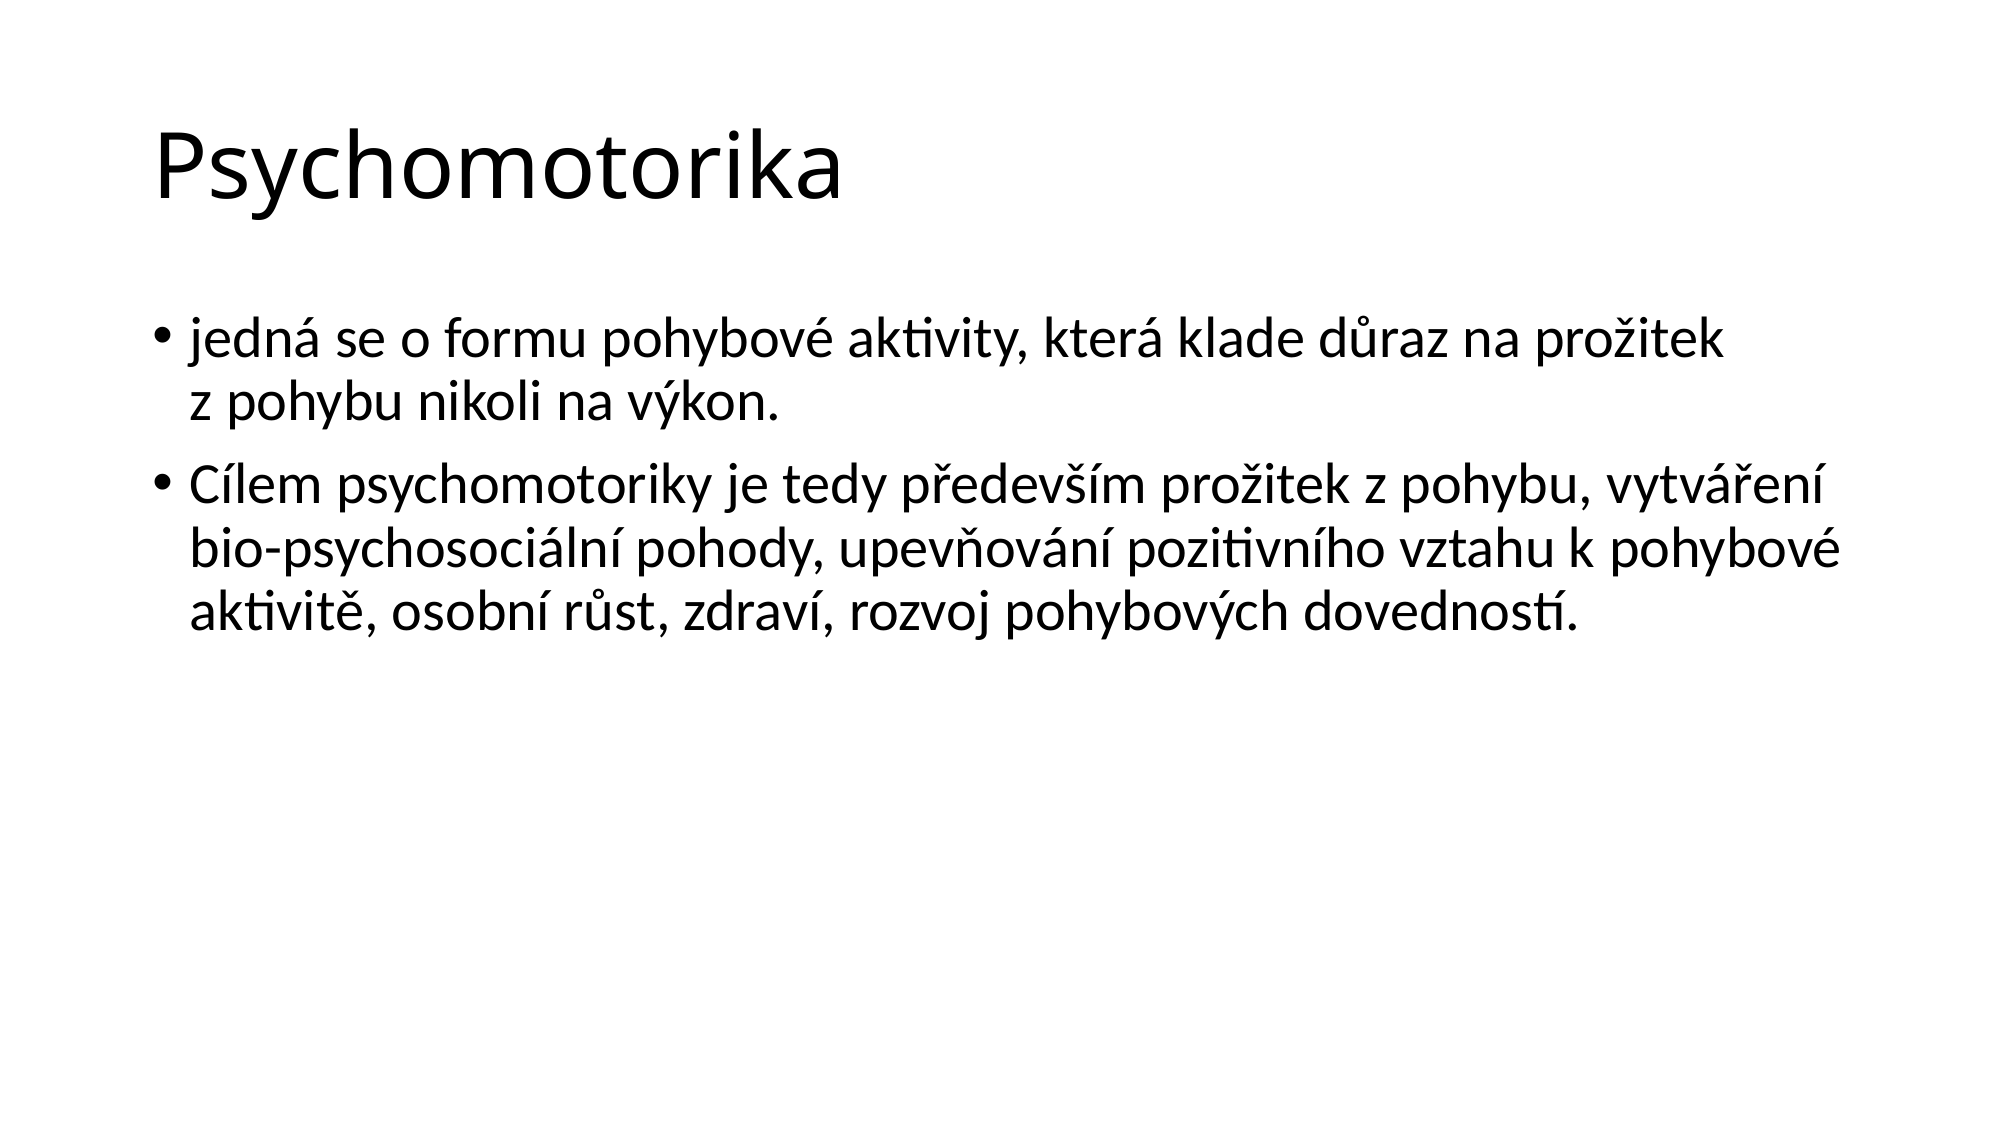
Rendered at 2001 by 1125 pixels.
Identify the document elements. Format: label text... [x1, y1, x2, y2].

title Psychomotorika [137, 59, 1863, 278]
list jedná se o formu pohybové aktivity, která klade důraz na prožitek z pohybu nikoli na výkon. Cílem psychomotoriky je tedy především prožitek z pohybu, vytváření bio-psychosociální pohody, upevňování pozitivního vztahu k pohybové aktivitě, osobní růst, zdraví, rozvoj pohybových dovedností. [137, 299, 1863, 1014]
